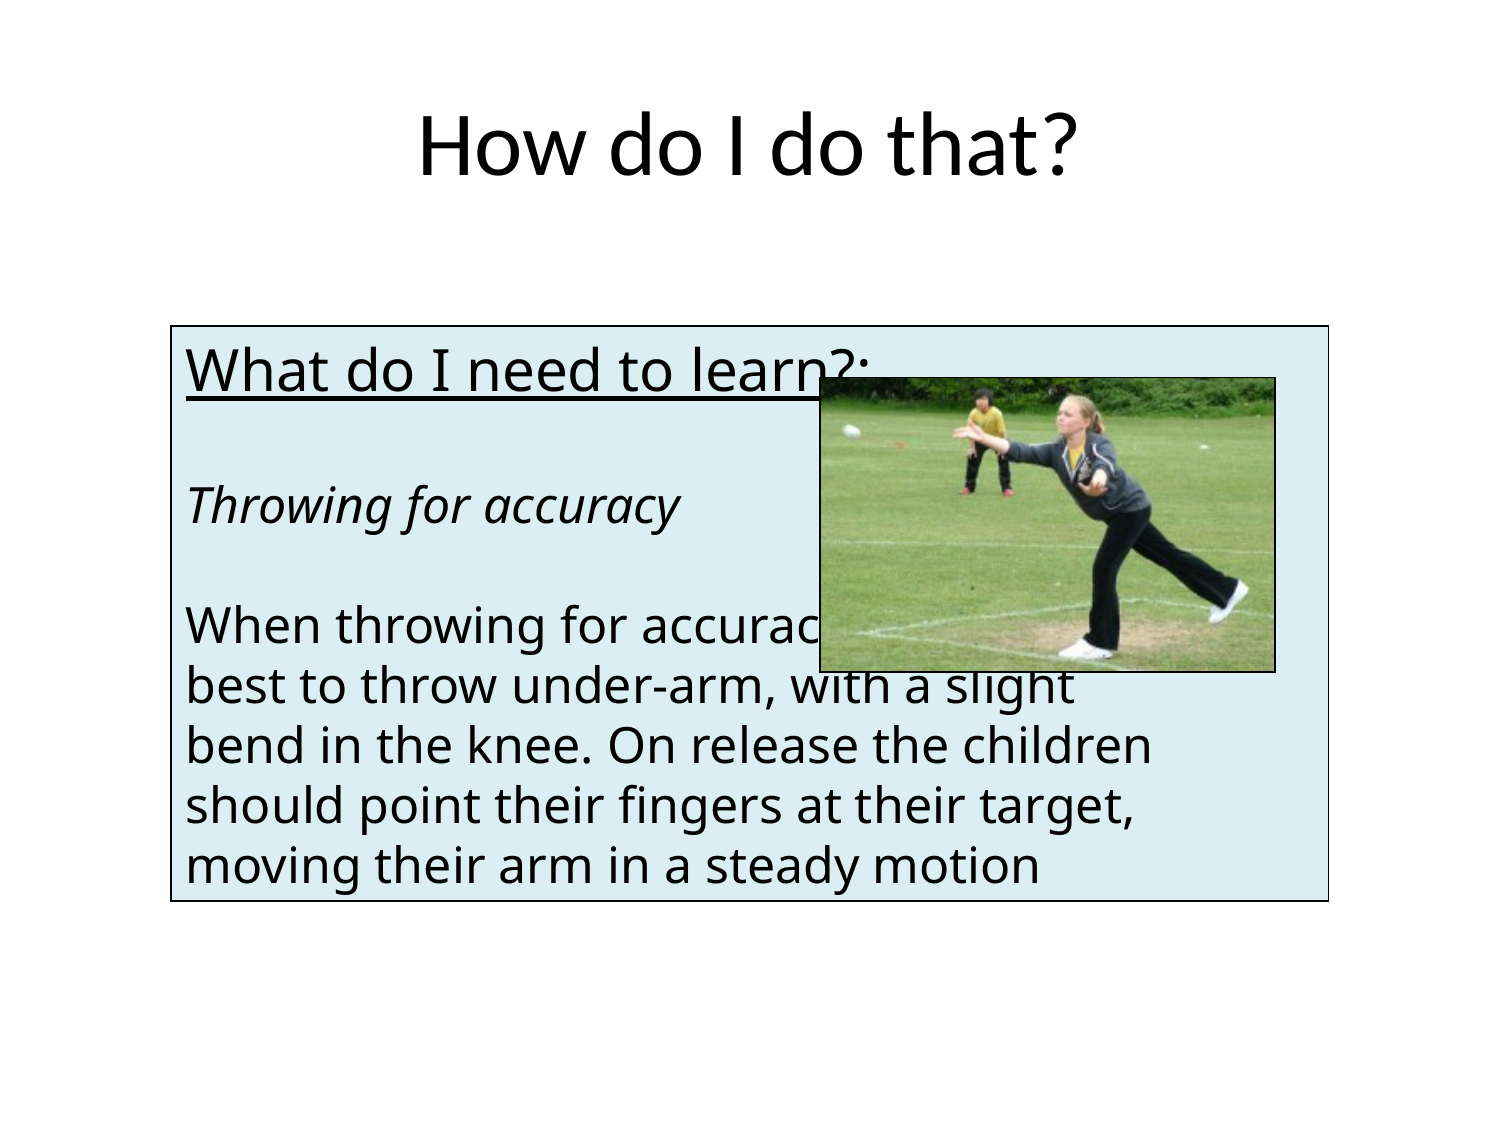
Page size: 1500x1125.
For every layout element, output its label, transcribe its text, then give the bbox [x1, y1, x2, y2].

picture [820, 378, 1275, 672]
text_box What do I need to learn?: Throwing for accuracy When throwing for accuracy it is best to throw under-arm, with a slight bend in the knee. On release the children should point their fingers at their target, moving their arm in a steady motion [171, 326, 1329, 901]
title How do I do that? [75, 45, 1425, 233]
